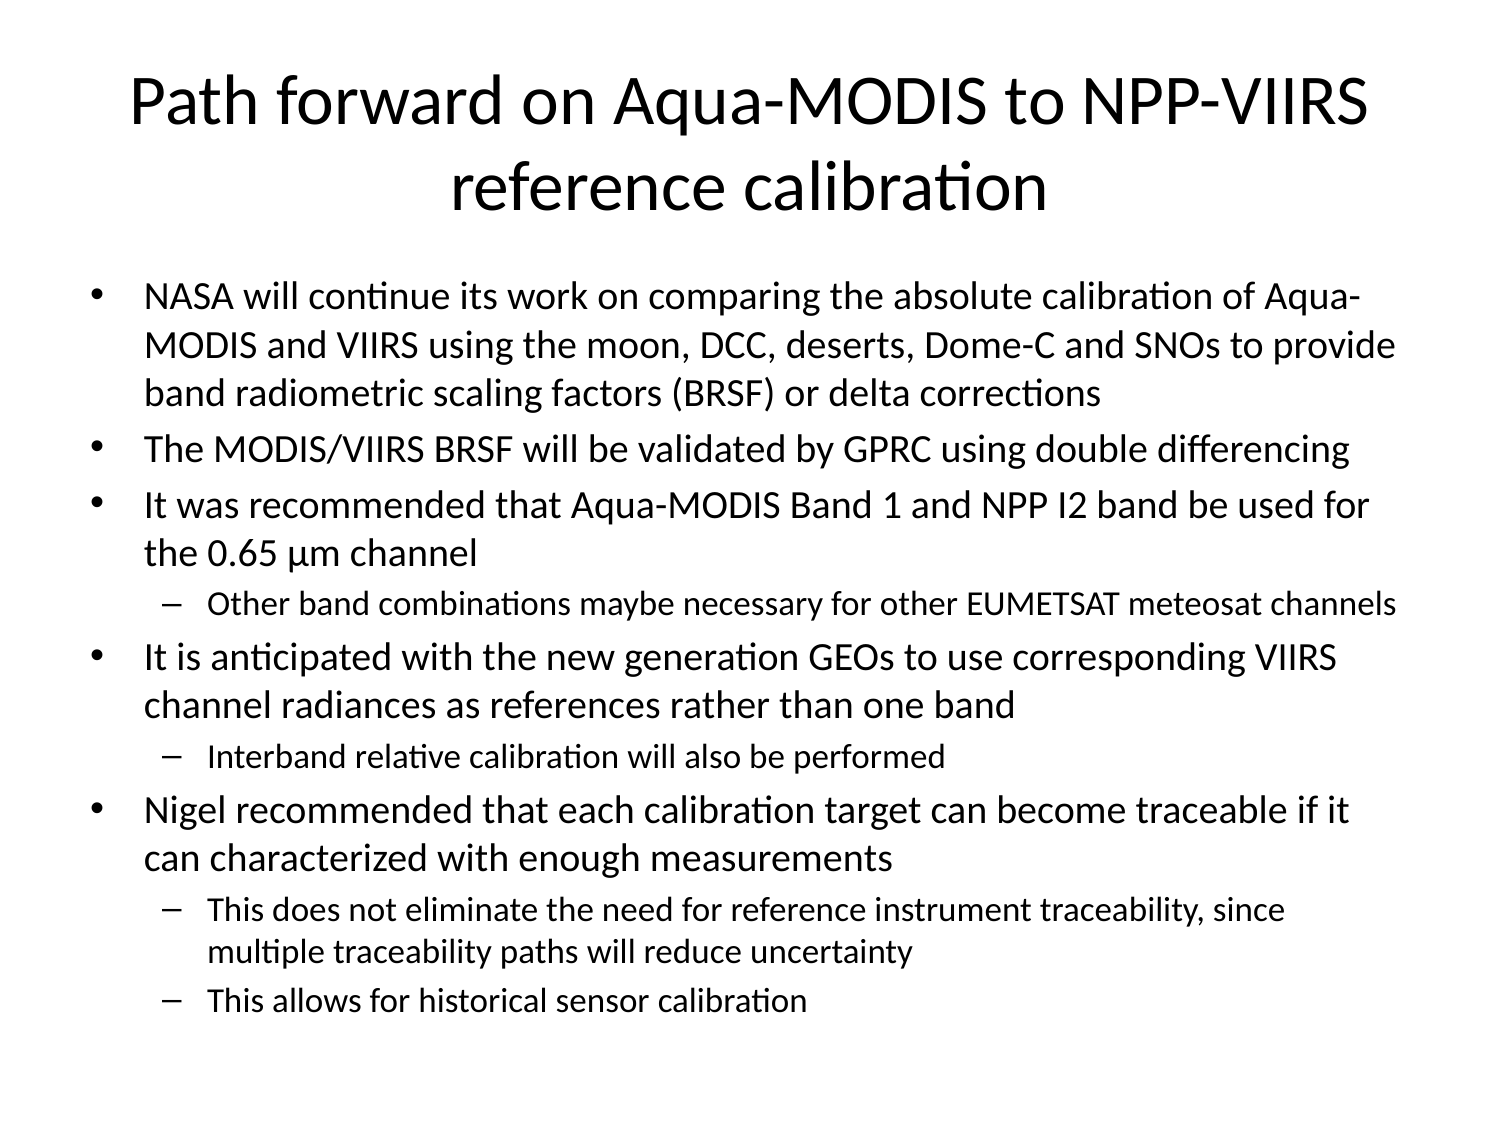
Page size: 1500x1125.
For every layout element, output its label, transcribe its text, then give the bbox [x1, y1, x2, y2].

title Path forward on Aqua-MODIS to NPP-VIIRS reference calibration [75, 45, 1425, 233]
list NASA will continue its work on comparing the absolute calibration of Aqua-MODIS and VIIRS using the moon, DCC, deserts, Dome-C and SNOs to provide band radiometric scaling factors (BRSF) or delta corrections The MODIS/VIIRS BRSF will be validated by GPRC using double differencing It was recommended that Aqua-MODIS Band 1 and NPP I2 band be used for the 0.65 µm channel Other band combinations maybe necessary for other EUMETSAT meteosat channels It is anticipated with the new generation GEOs to use corresponding VIIRS channel radiances as references rather than one band Interband relative calibration will also be performed Nigel recommended that each calibration target can become traceable if it can characterized with enough measurements This does not eliminate the need for reference instrument traceability, since multiple traceability paths will reduce uncertainty This allows for historical sensor calibration [75, 262, 1425, 1071]
